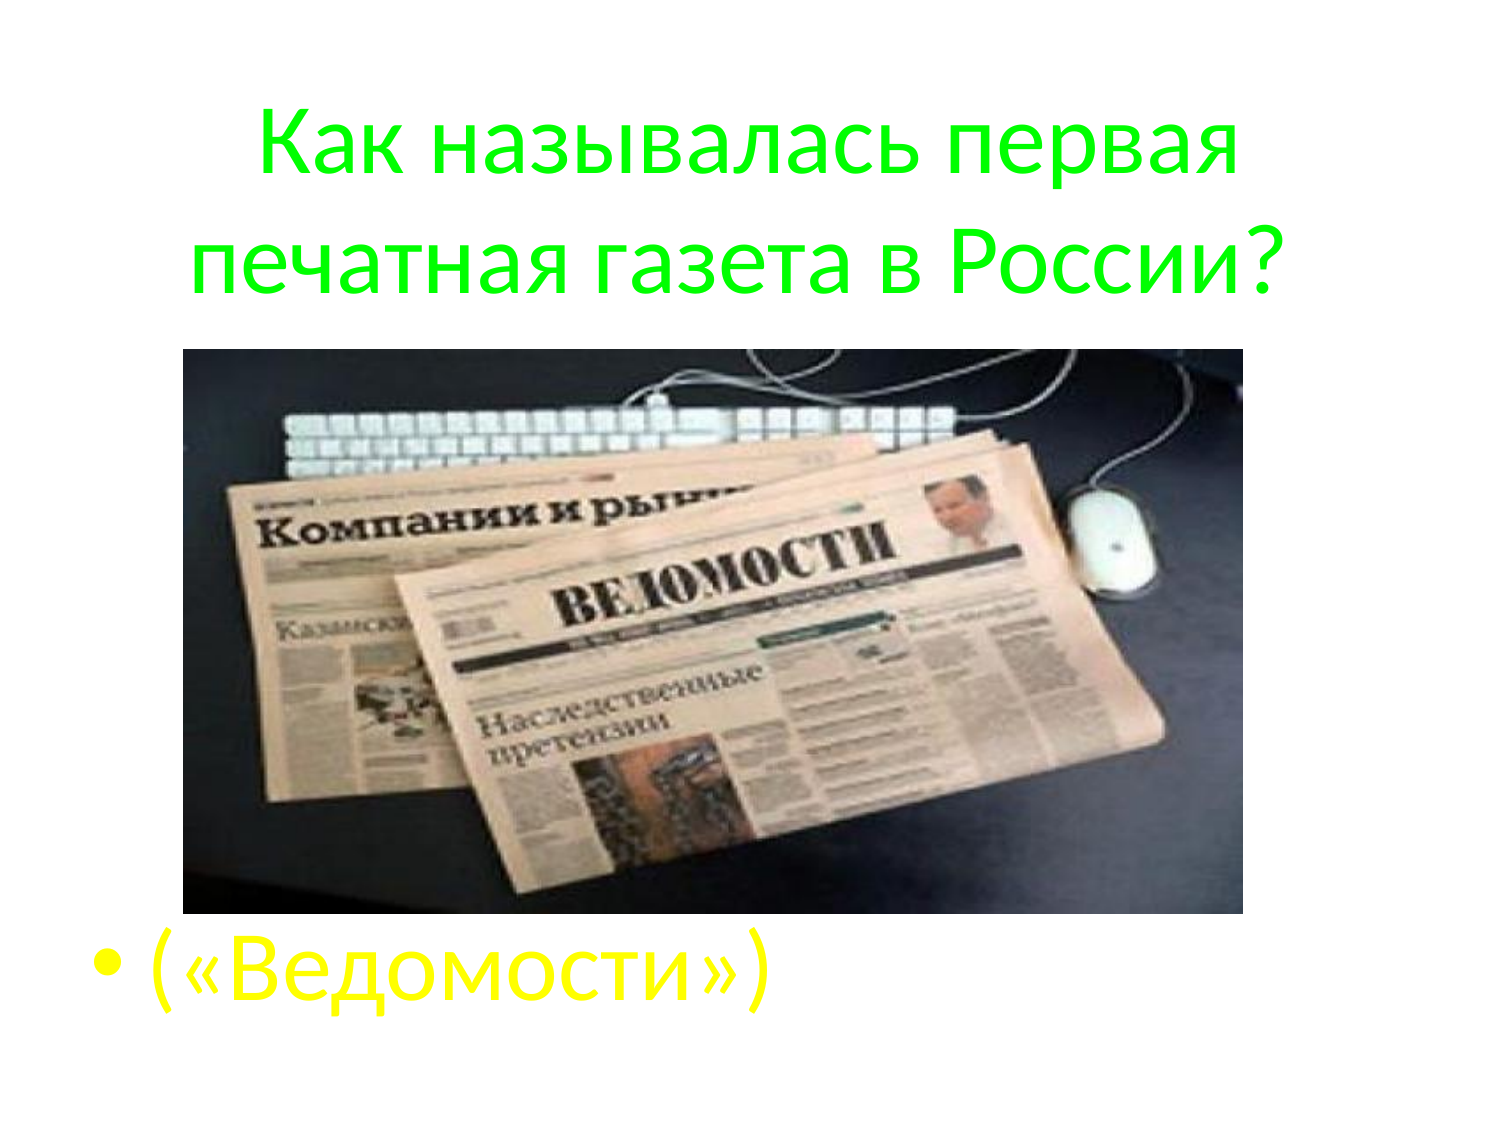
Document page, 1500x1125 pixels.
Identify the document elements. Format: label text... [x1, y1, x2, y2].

list («Ведомости») [75, 893, 1425, 1094]
picture [182, 349, 1243, 915]
title Как называлась первая печатная газета в России? [75, 24, 1425, 362]
